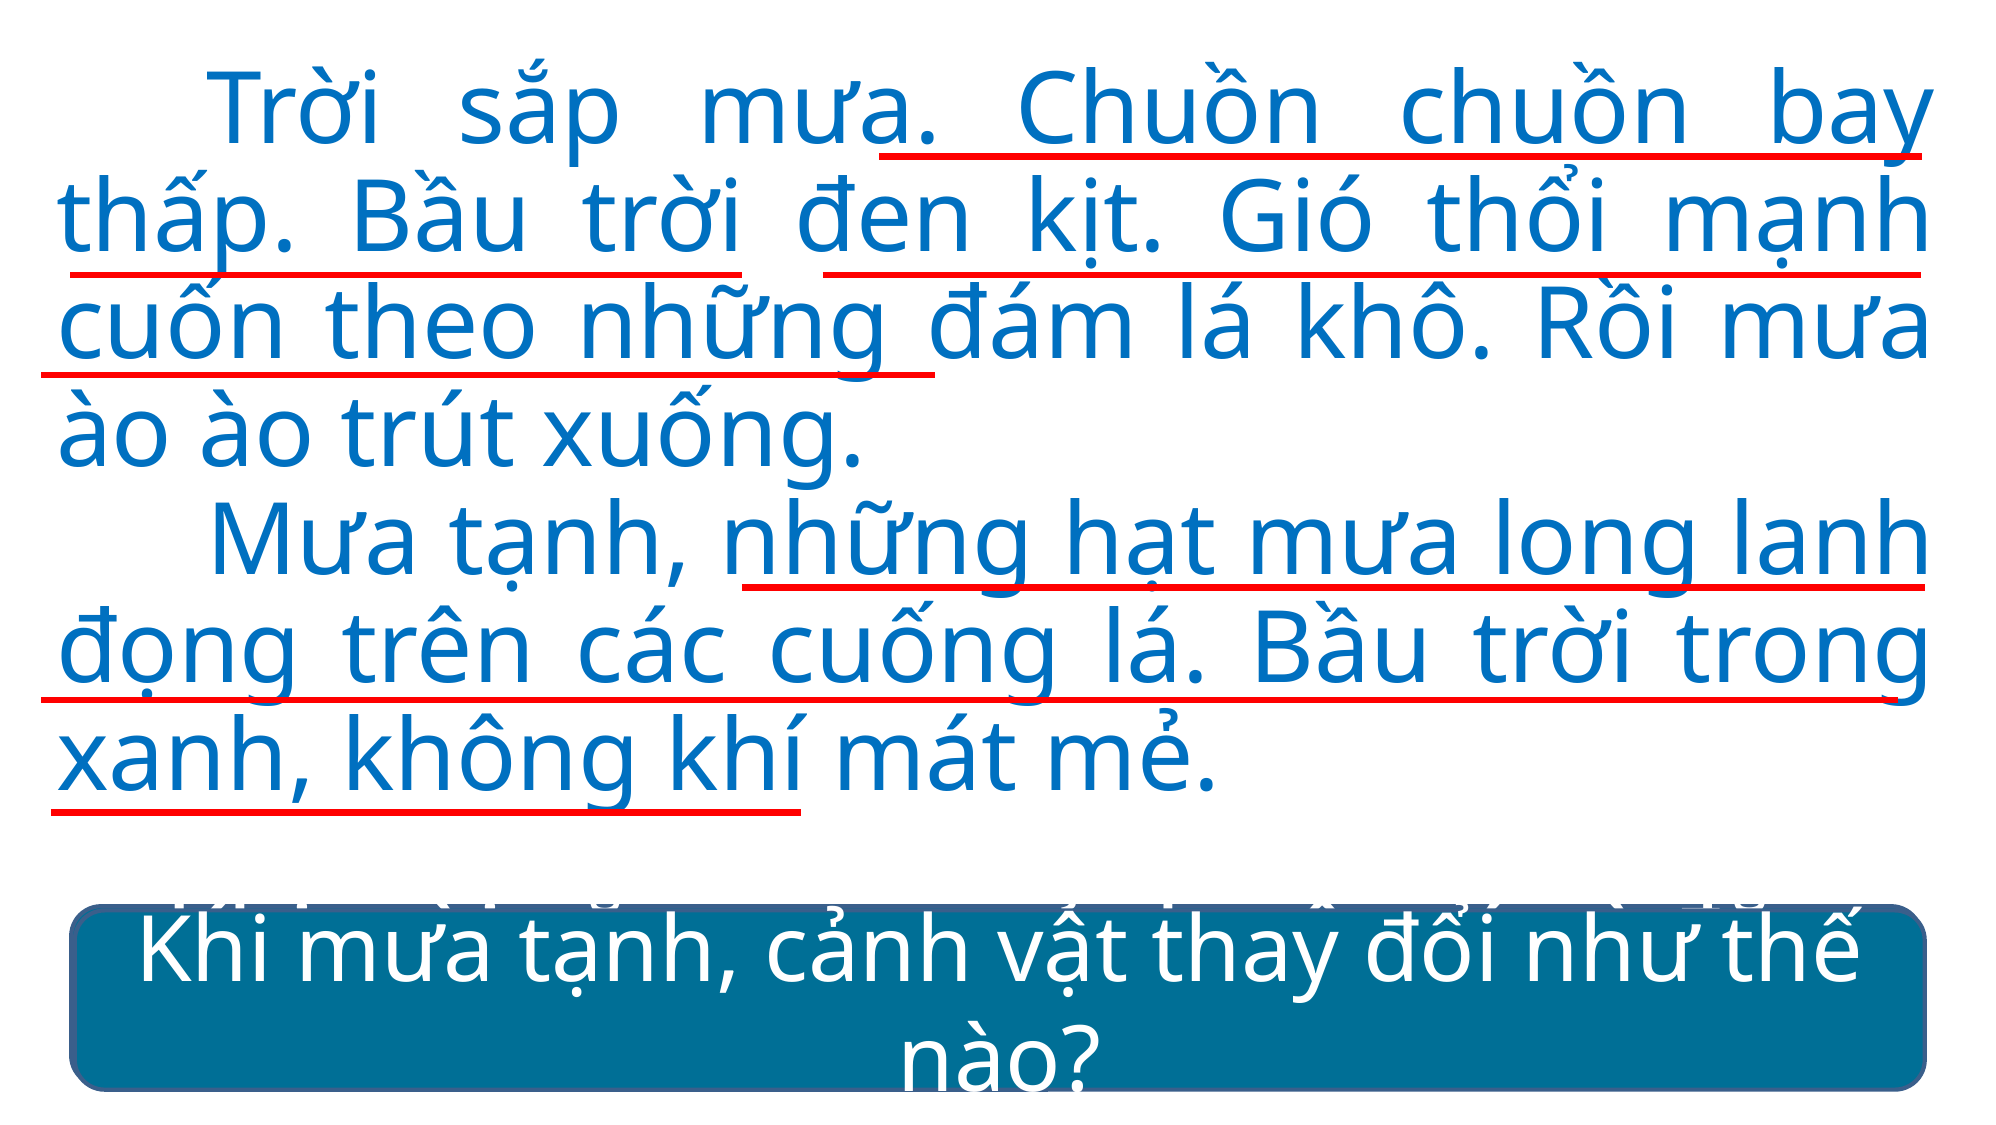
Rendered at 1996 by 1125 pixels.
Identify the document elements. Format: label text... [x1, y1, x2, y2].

text_box Trời sắp mưa. Chuồn chuồn bay thấp. Bầu trời đen kịt. Gió thổi mạnh cuốn theo những đám lá khô. Rồi mưa ào ào trút xuống. Mưa tạnh, những hạt mưa long lanh đọng trên các cuống lá. Bầu trời trong xanh, không khí mát mẻ. [41, 256, 1952, 613]
text_box Khi mưa tạnh, cảnh vật thay đổi như thế nào? [72, 908, 1927, 1092]
text_box Khi trời sắp mưa, cảnh vật có gì đặc biệt? [69, 904, 1917, 1077]
